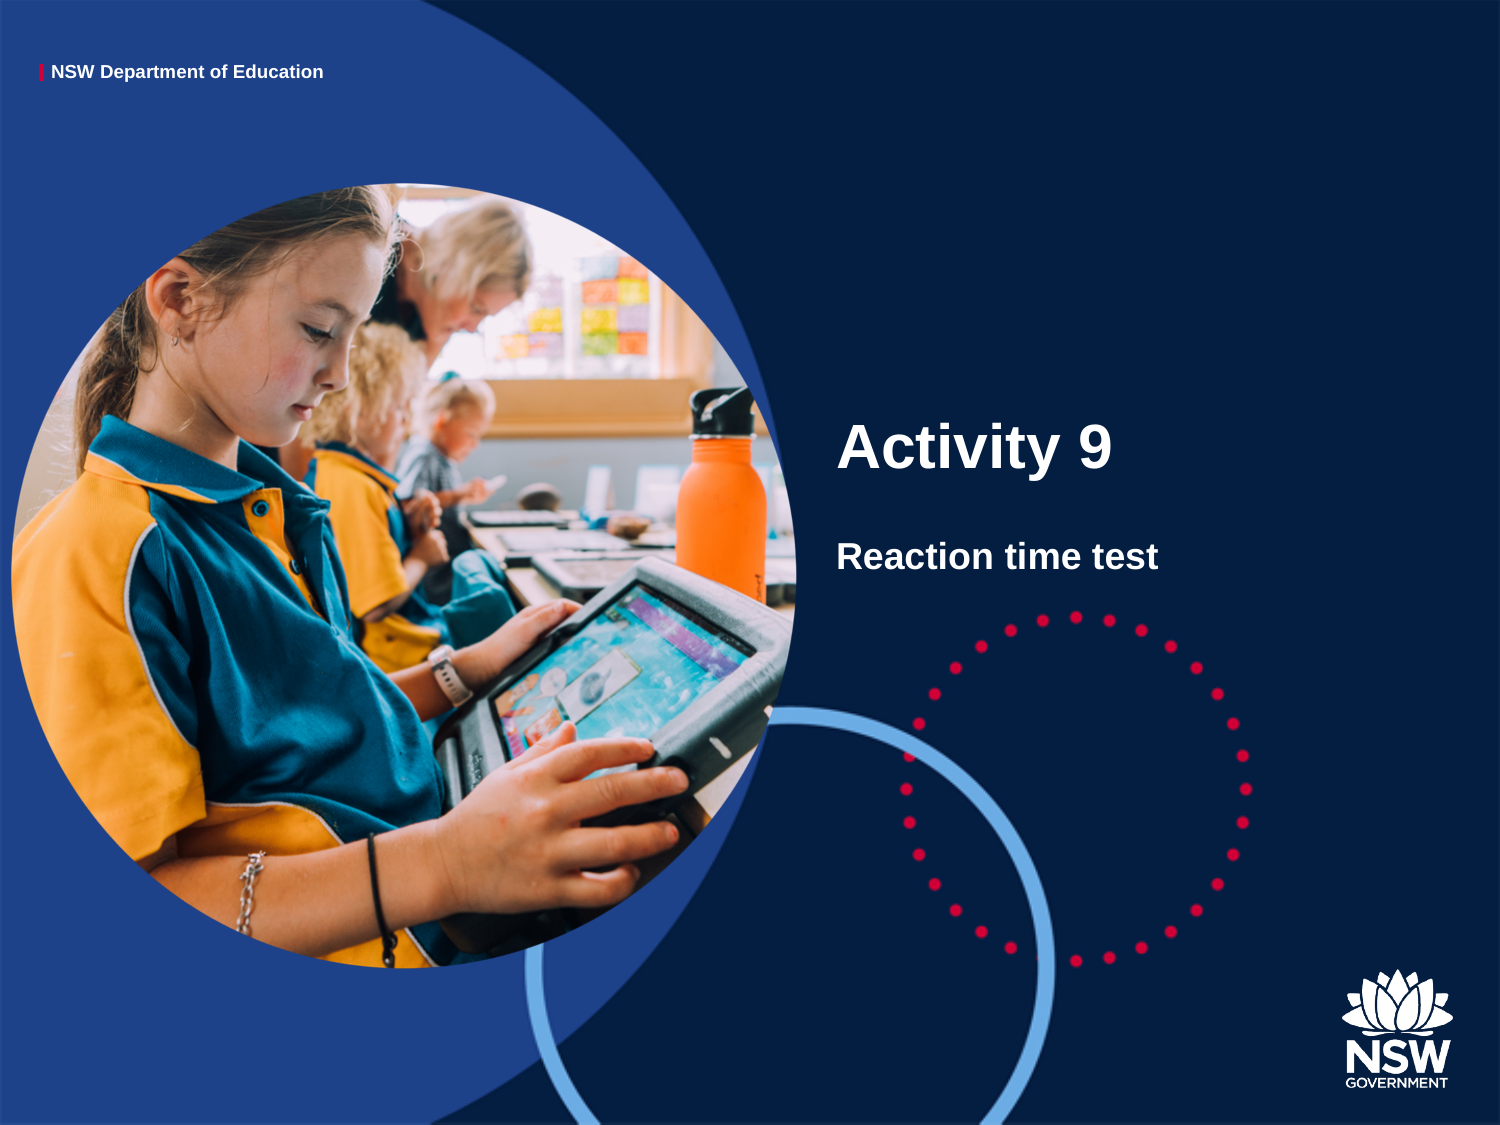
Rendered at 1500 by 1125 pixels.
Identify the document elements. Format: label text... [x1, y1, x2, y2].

title Activity 9 [836, 300, 1438, 483]
list Reaction time test [836, 501, 1438, 655]
picture [0, 0, 1500, 1125]
